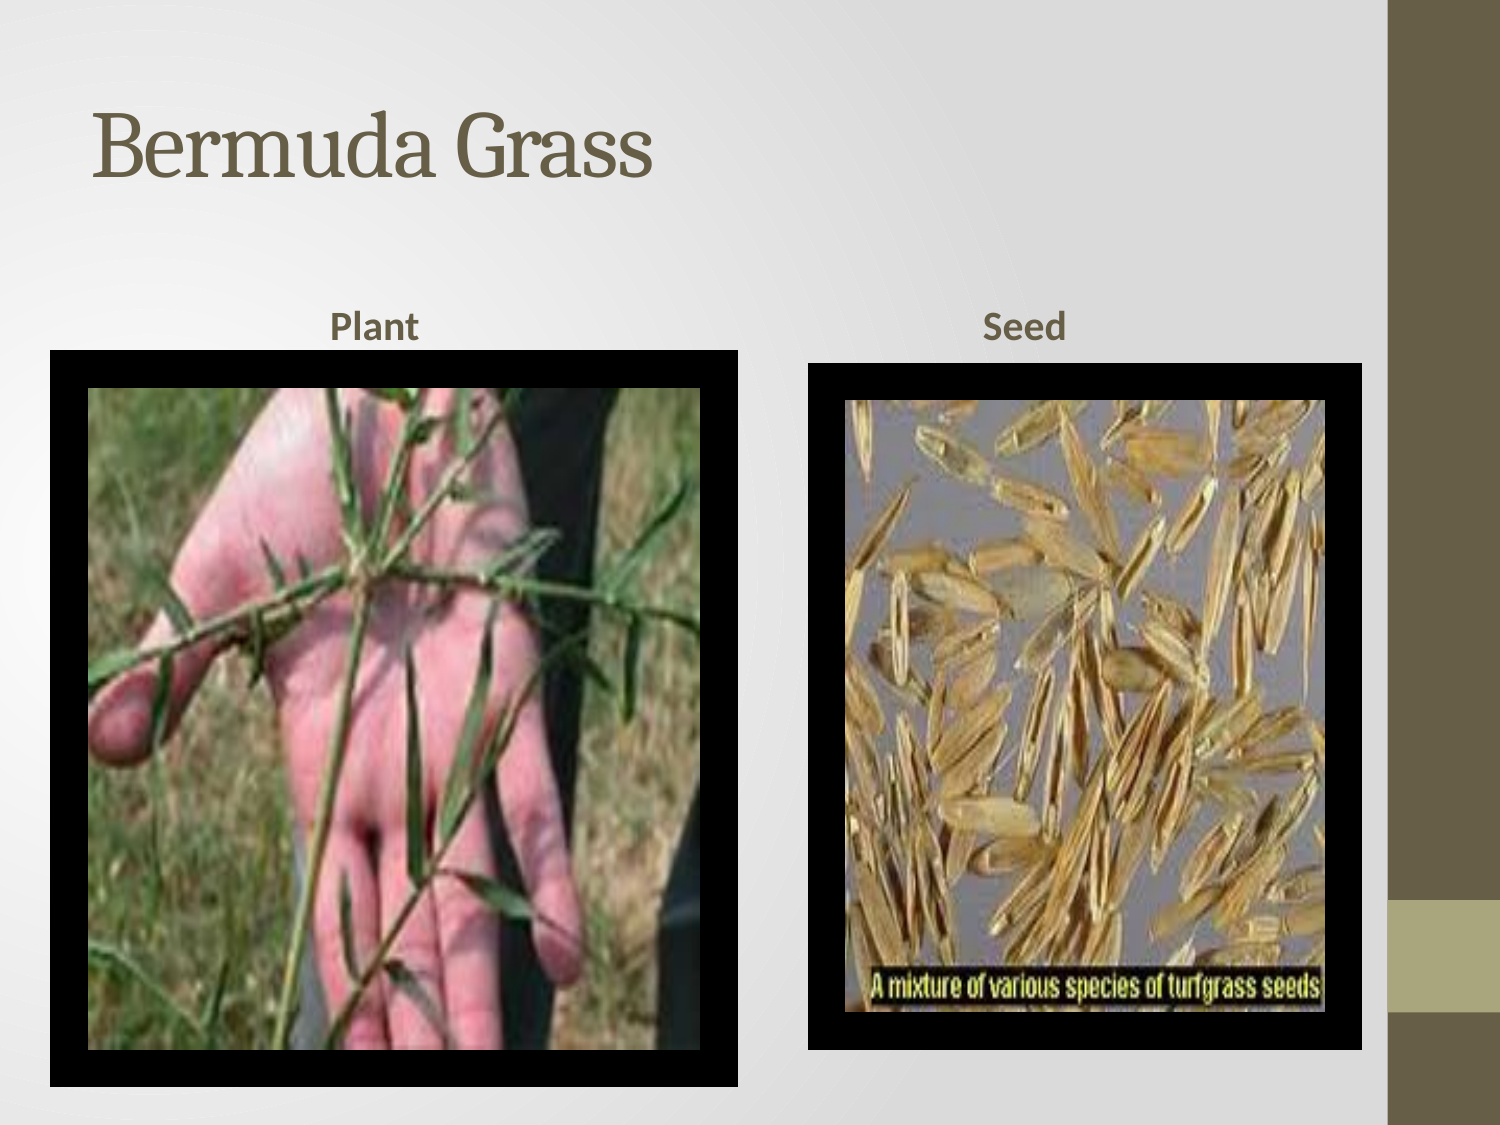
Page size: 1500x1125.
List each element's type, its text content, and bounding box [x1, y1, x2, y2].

list Plant [75, 251, 675, 350]
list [844, 399, 1326, 1013]
title Bermuda Grass [75, 45, 1325, 233]
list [86, 386, 701, 1051]
list Seed [725, 251, 1325, 357]
